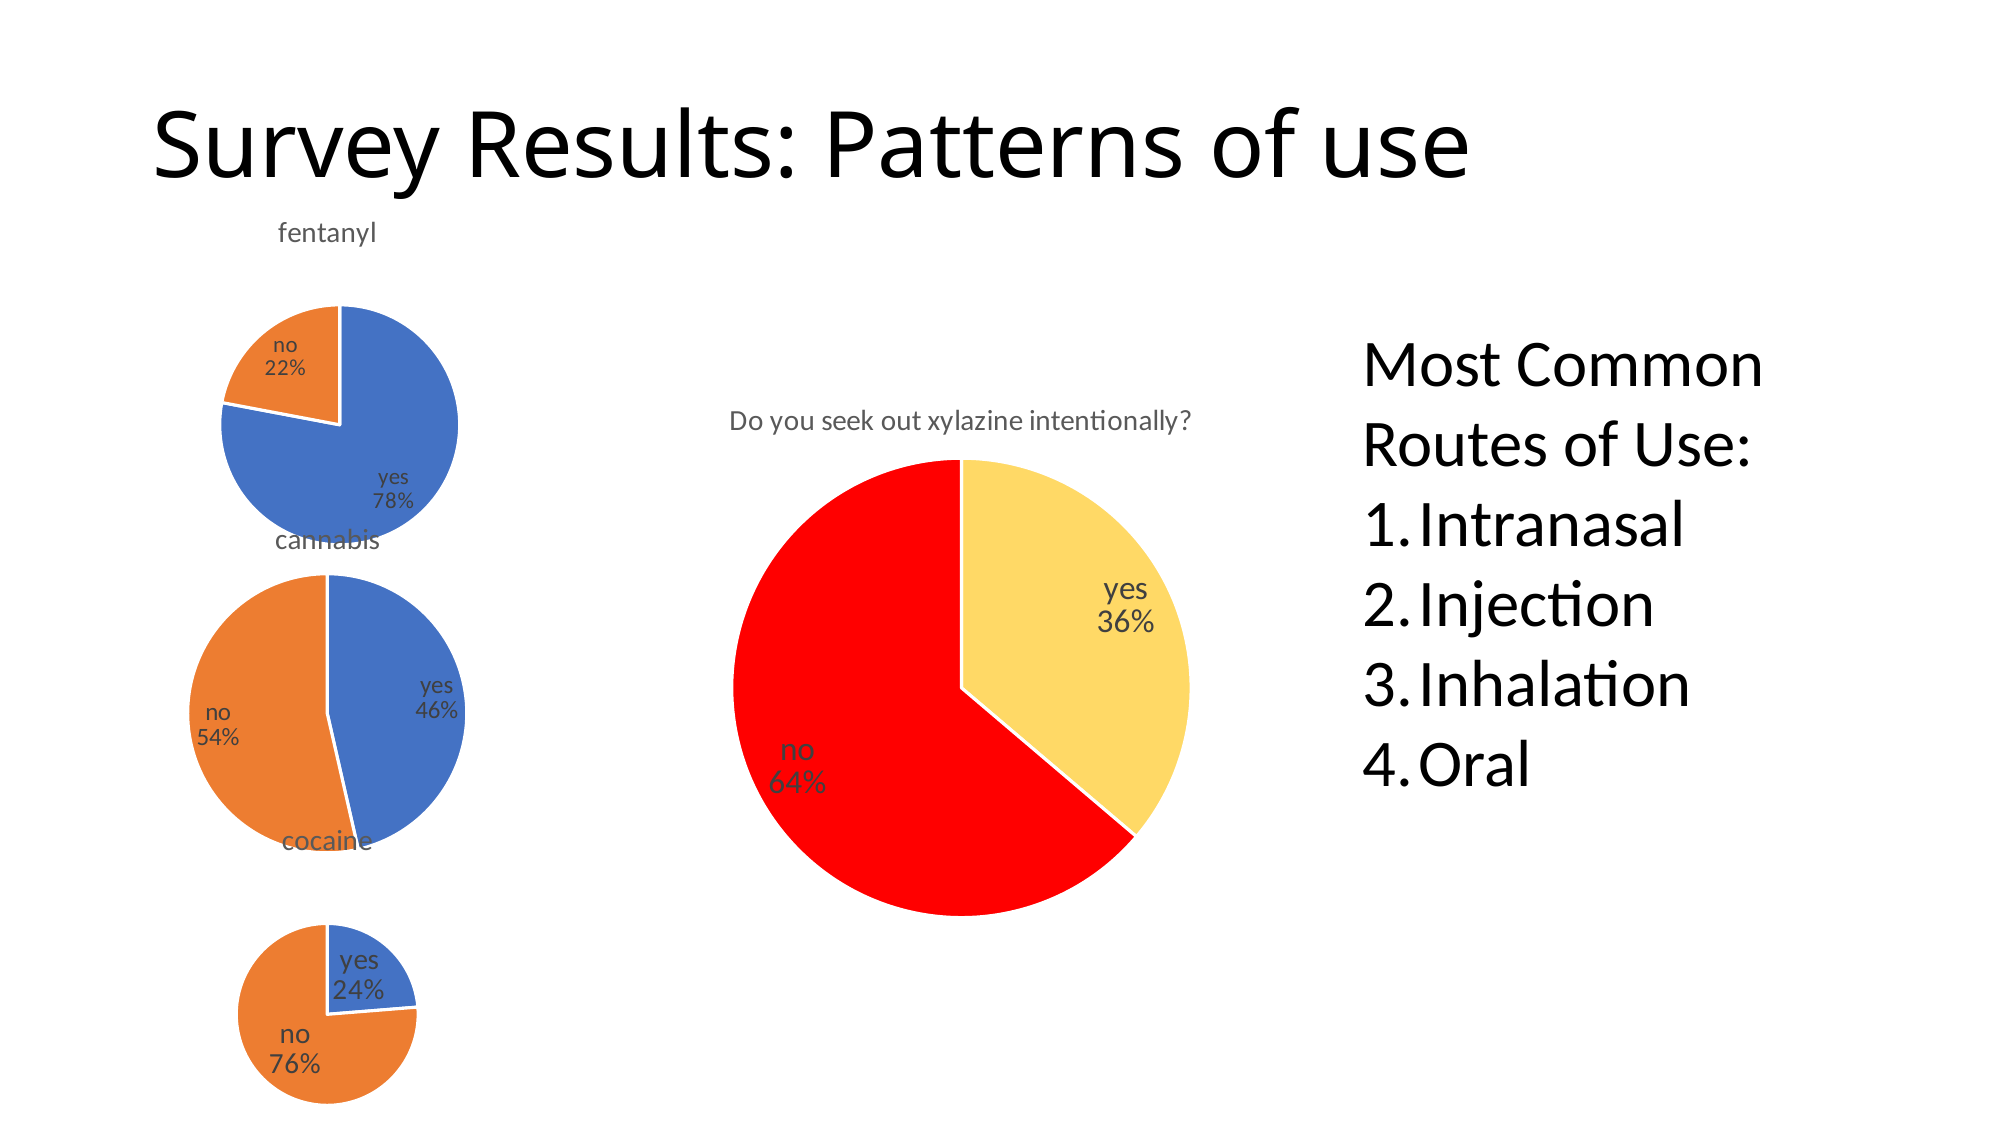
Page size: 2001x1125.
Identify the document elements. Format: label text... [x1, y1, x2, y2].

text_box Most Common Routes of Use: Intranasal Injection Inhalation Oral [1347, 312, 1973, 807]
chart [14, 196, 1402, 1125]
title Survey Results: Patterns of use [137, 39, 1863, 257]
